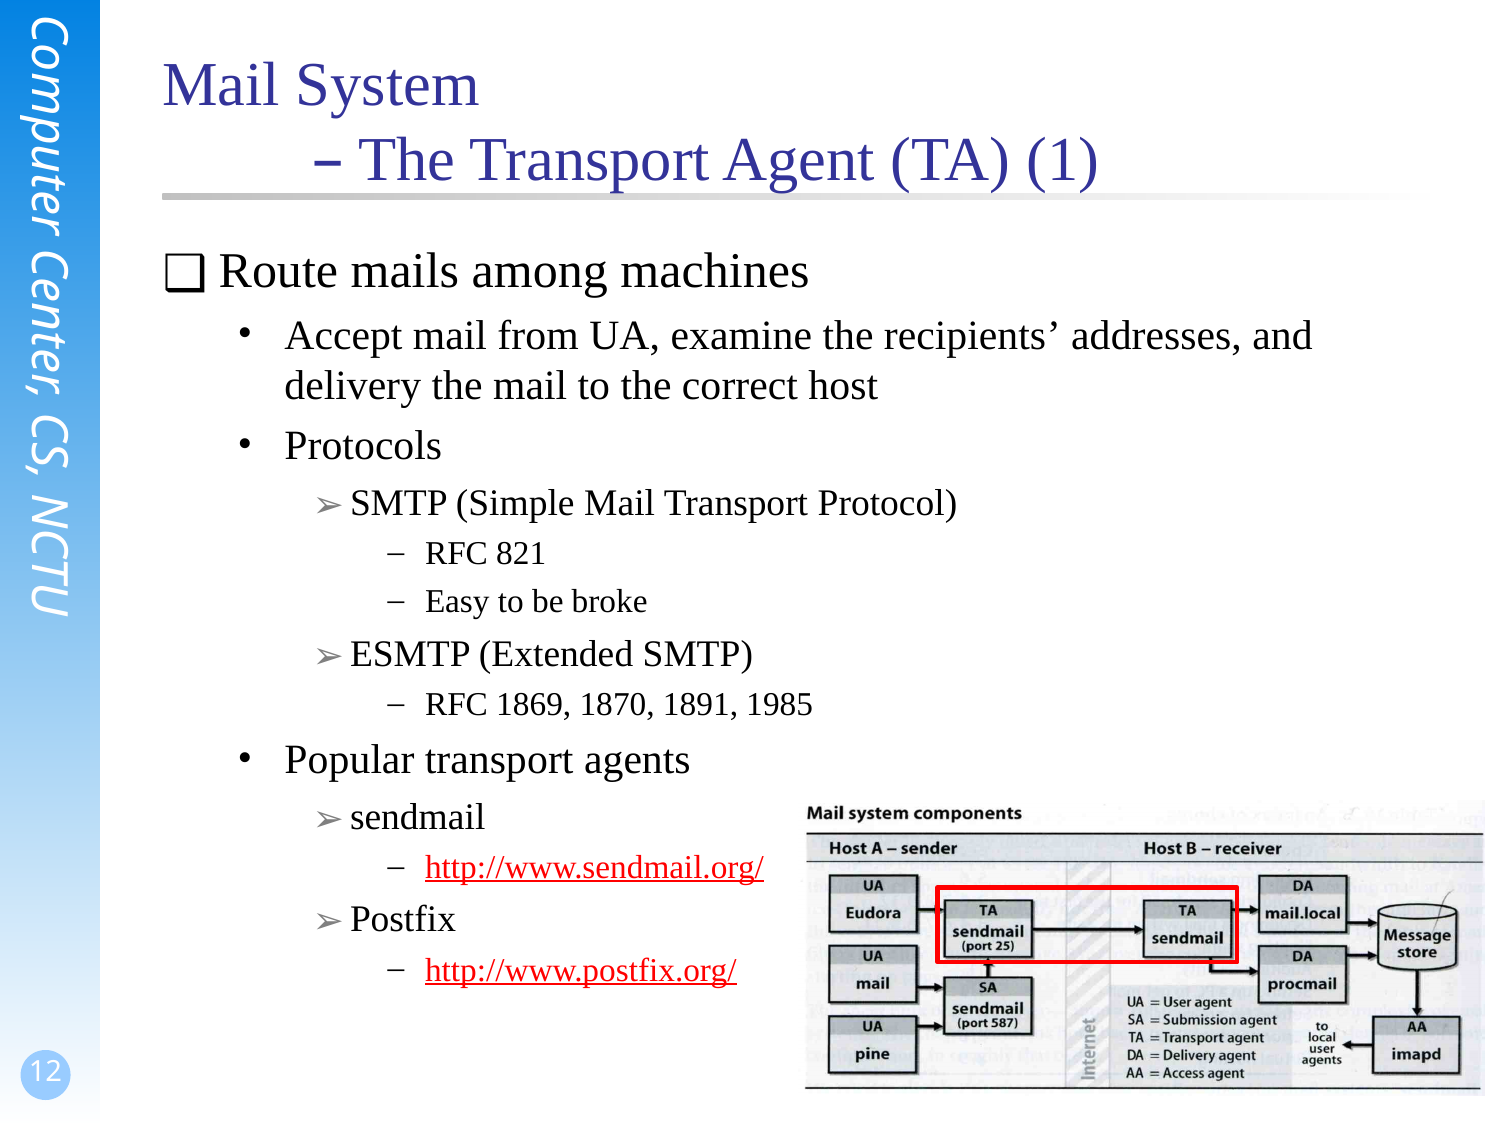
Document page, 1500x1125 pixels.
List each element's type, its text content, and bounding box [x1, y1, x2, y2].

list Route mails among machines Accept mail from UA, examine the recipients’ addresses, and delivery the mail to the correct host Protocols SMTP (Simple Mail Transport Protocol) RFC 821 Easy to be broke ESMTP (Extended SMTP) RFC 1869, 1870, 1891, 1985 Popular transport agents sendmail http://www.sendmail.org/ Postfix http://www.postfix.org/ [162, 237, 1438, 1050]
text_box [797, 799, 1486, 1096]
title Mail System – The Transport Agent (TA) (1) [162, 42, 1438, 231]
